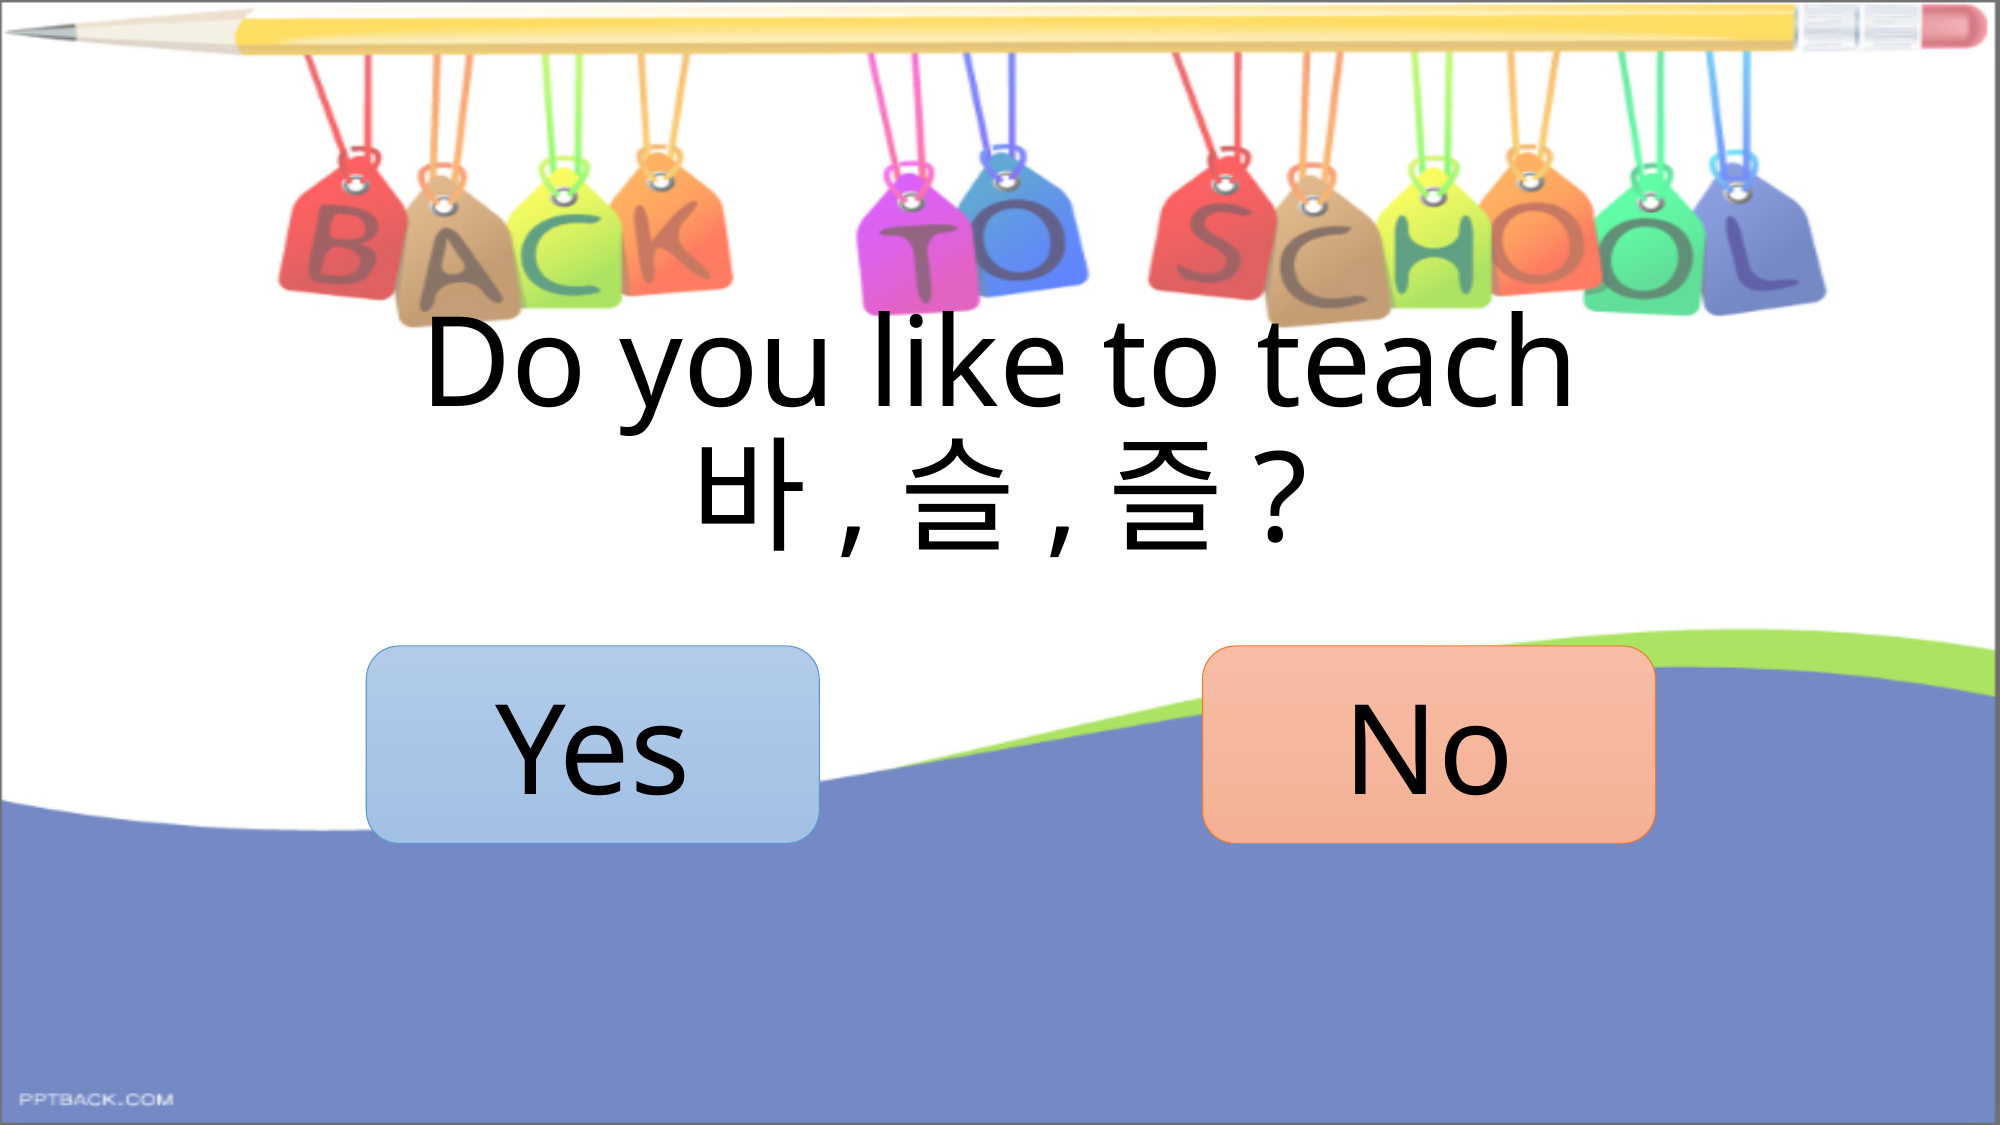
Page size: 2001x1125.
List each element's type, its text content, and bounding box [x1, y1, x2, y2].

title Do you like to teach 바,슬,즐? [249, 184, 1750, 576]
text_box No [1201, 645, 1657, 844]
text_box Yes [365, 645, 820, 844]
